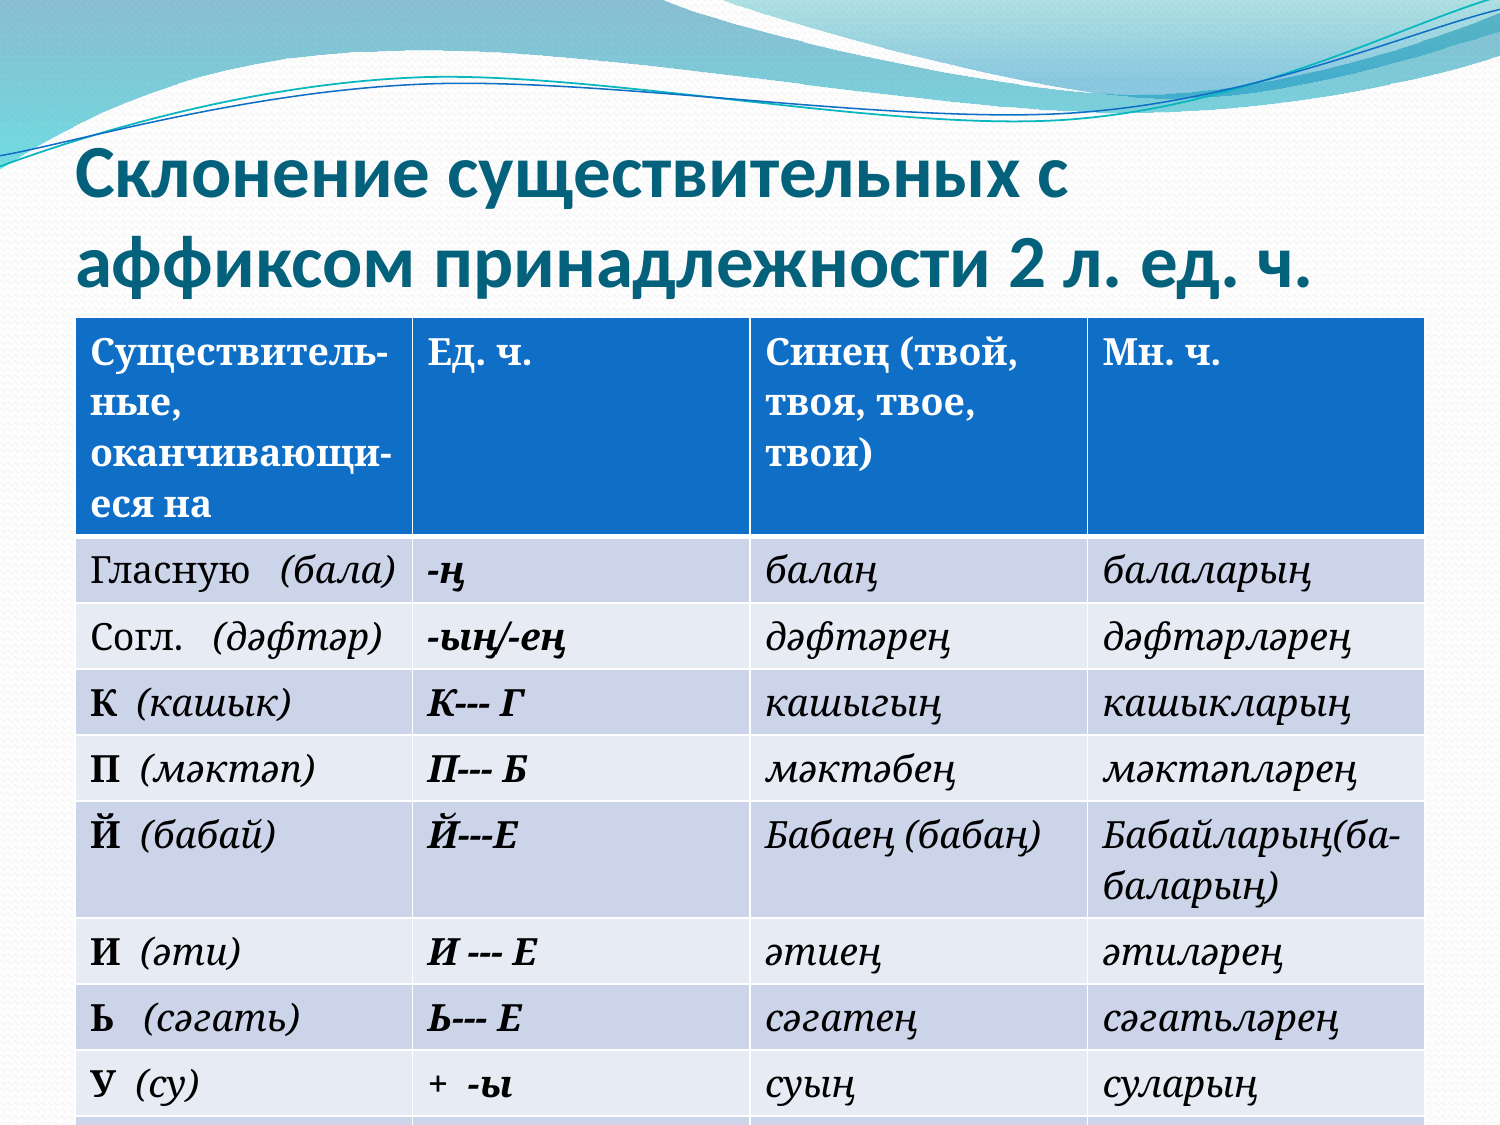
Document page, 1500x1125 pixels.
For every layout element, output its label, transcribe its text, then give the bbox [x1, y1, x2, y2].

table_cell сәгатьләрең [1088, 985, 1424, 1049]
table_cell П--- Б [413, 736, 749, 800]
table_cell + - е [413, 1117, 749, 1125]
table_cell Согл. (дәфтәр) [76, 604, 412, 668]
table_cell И --- Е [413, 919, 749, 983]
title Склонение существительных с аффиксом принадлежности 2 л. ед. ч. [75, 115, 1425, 303]
table_cell + -ы [413, 1051, 749, 1115]
table_cell -ң [413, 539, 749, 602]
table_cell П (мәктәп) [76, 736, 412, 800]
table_cell К (кашык) [76, 670, 412, 734]
table_cell суларың [1088, 1051, 1424, 1115]
table_cell кашыкларың [1088, 670, 1424, 734]
table_cell дәфтәрләрең [1088, 604, 1424, 668]
table_cell Й---Е [413, 802, 749, 917]
table_cell К--- Г [413, 670, 749, 734]
table_cell әтиең [751, 919, 1087, 983]
table_cell И (әти) [76, 919, 412, 983]
table_cell мәктәпләрең [1088, 736, 1424, 800]
table_cell дәфтәрең [751, 604, 1087, 668]
table_cell Гласную (бала) [76, 539, 412, 602]
table_cell Ю (бию) [76, 1117, 412, 1125]
table_cell Ь (сәгать) [76, 985, 412, 1049]
table_header Синең (твой, твоя, твое, твои) [751, 318, 1087, 534]
table_cell әтиләрең [1088, 919, 1424, 983]
table_cell мәктәбең [751, 736, 1087, 800]
table_cell Бабайларың(ба-баларың) [1088, 802, 1424, 917]
table_header Существитель-ные, оканчивающи-еся на [76, 318, 412, 534]
table_cell Й (бабай) [76, 802, 412, 917]
table_cell балаң [751, 539, 1087, 602]
table_cell -ың/-ең [413, 604, 749, 668]
table_cell балаларың [1088, 539, 1424, 602]
table_cell Бабаең (бабаң) [751, 802, 1087, 917]
table_header Ед. ч. [413, 318, 749, 534]
table_cell Ь--- Е [413, 985, 749, 1049]
table_cell суың [751, 1051, 1087, 1115]
table_cell сәгатең [751, 985, 1087, 1049]
table_cell У (су) [76, 1051, 412, 1115]
table_header Мн. ч. [1088, 318, 1424, 534]
table_cell биюең [751, 1117, 1087, 1125]
table_cell биюләрең [1088, 1117, 1424, 1125]
table_cell кашыгың [751, 670, 1087, 734]
